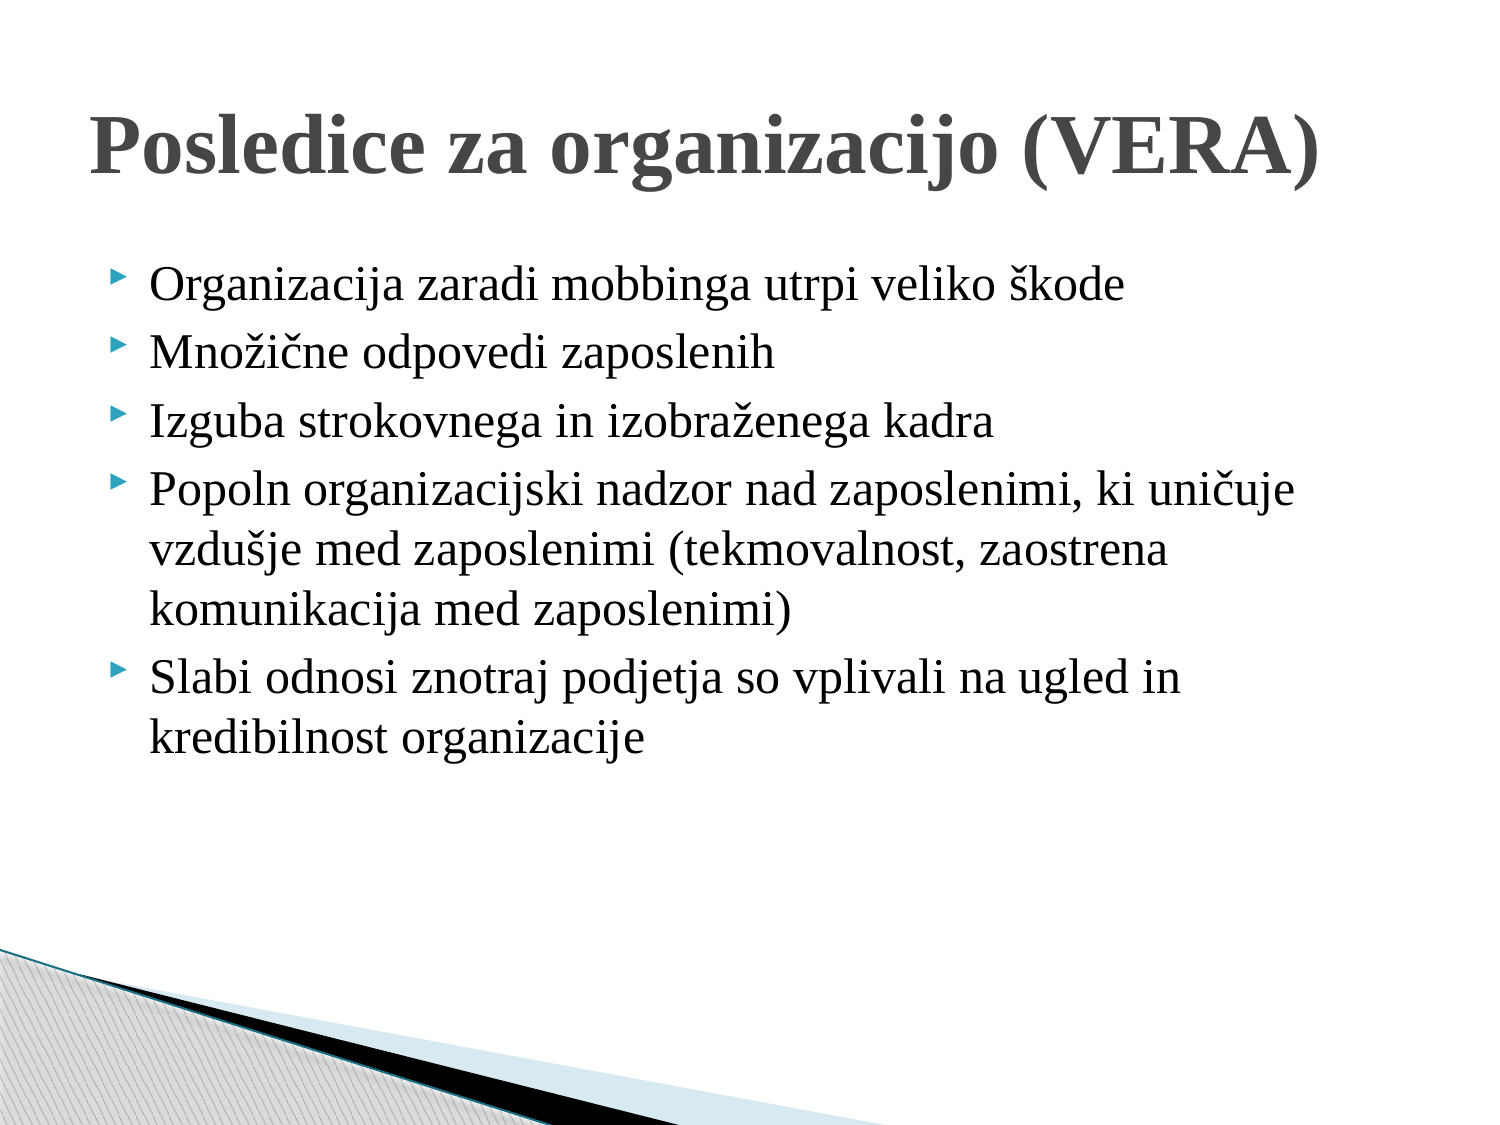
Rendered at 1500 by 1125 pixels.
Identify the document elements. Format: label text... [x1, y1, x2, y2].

list Organizacija zaradi mobbinga utrpi veliko škode Množične odpovedi zaposlenih Izguba strokovnega in izobraženega kadra Popoln organizacijski nadzor nad zaposlenimi, ki uničuje vzdušje med zaposlenimi (tekmovalnost, zaostrena komunikacija med zaposlenimi) Slabi odnosi znotraj podjetja so vplivali na ugled in kredibilnost organizacije [75, 243, 1425, 986]
title Posledice za organizacijo (VERA) [75, 45, 1425, 233]
